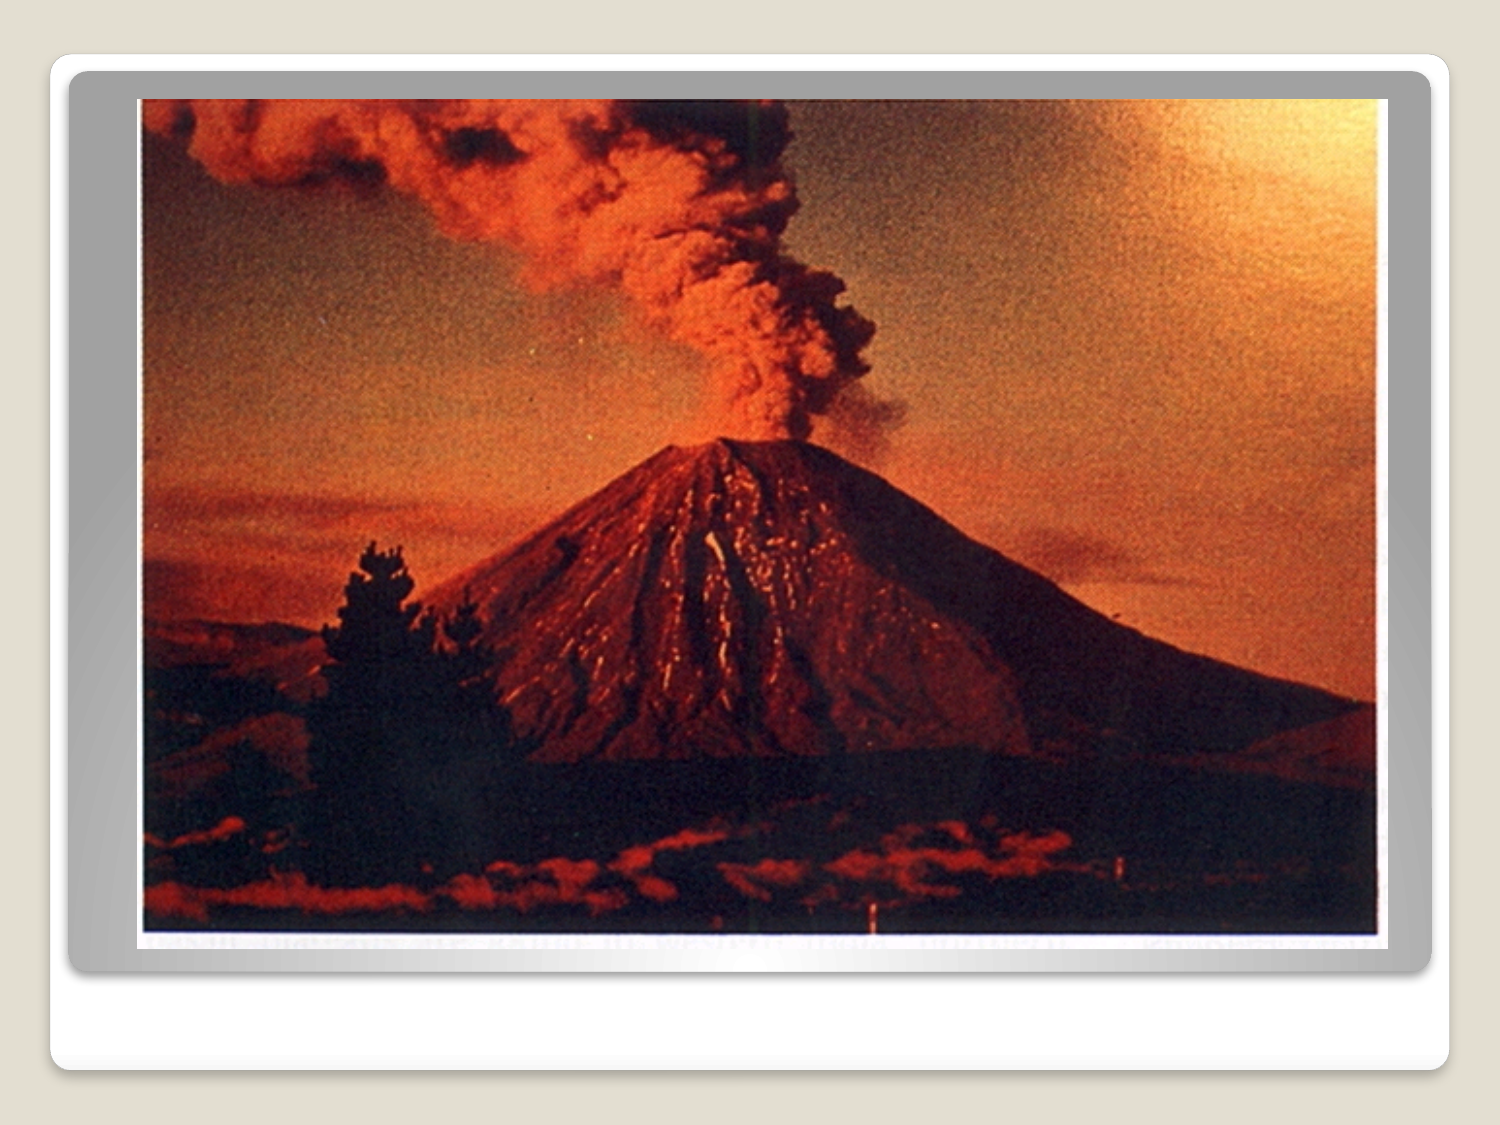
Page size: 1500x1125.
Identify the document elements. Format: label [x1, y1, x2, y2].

picture [137, 99, 1388, 950]
